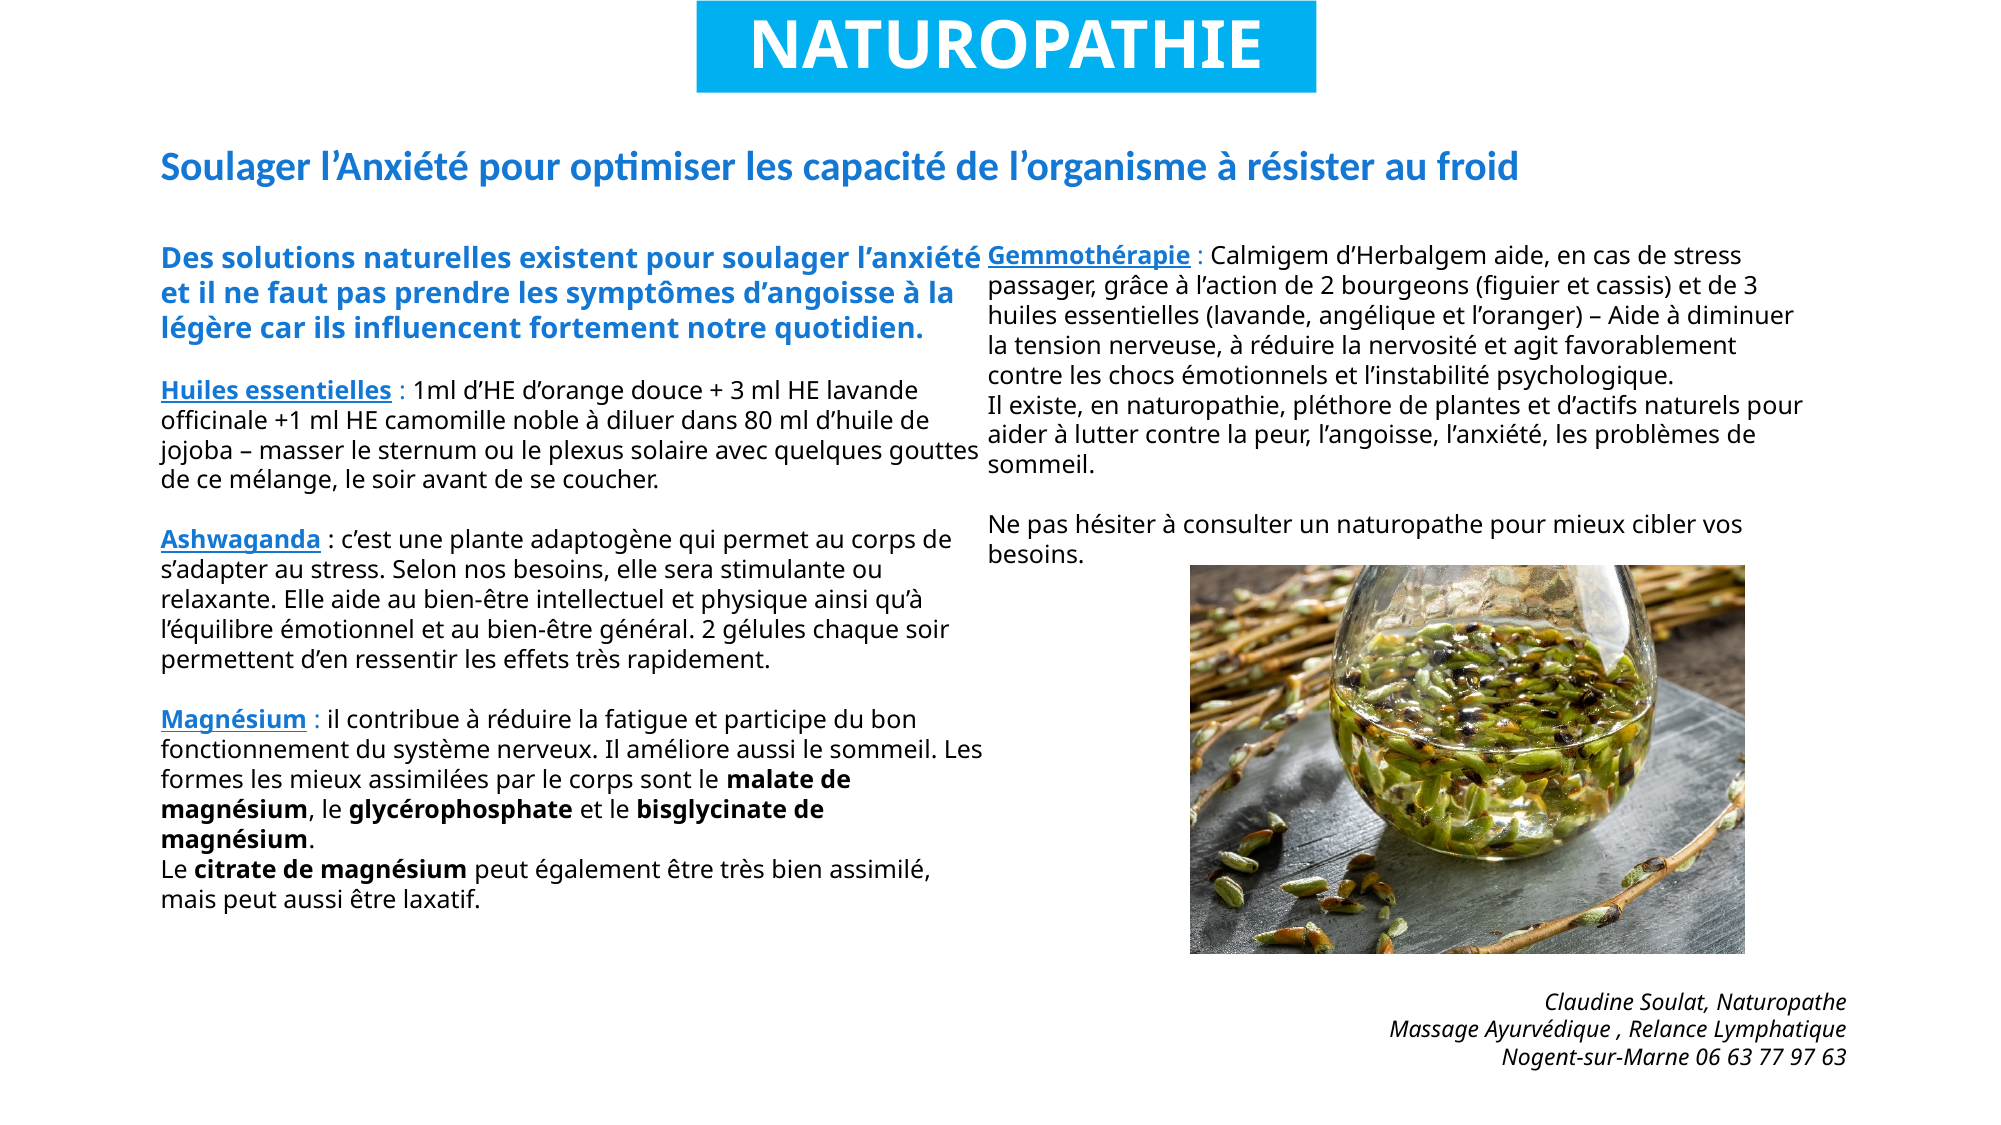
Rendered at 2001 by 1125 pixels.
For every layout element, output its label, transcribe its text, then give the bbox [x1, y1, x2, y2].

text_box Claudine Soulat, Naturopathe Massage Ayurvédique , Relance Lymphatique Nogent-sur-Marne 06 63 77 97 63 [1374, 979, 1863, 1077]
text_box Des solutions naturelles existent pour soulager l’anxiété et il ne faut pas prendre les symptômes d’angoisse à la légère car ils influencent fortement notre quotidien. Huiles essentielles : 1ml d’HE d’orange douce + 3 ml HE lavande officinale +1 ml HE camomille noble à diluer dans 80 ml d’huile de jojoba – masser le sternum ou le plexus solaire avec quelques gouttes de ce mélange, le soir avant de se coucher. Ashwaganda : c’est une plante adaptogène qui permet au corps de s’adapter au stress. Selon nos besoins, elle sera stimulante ou relaxante. Elle aide au bien-être intellectuel et physique ainsi qu’à l’équilibre émotionnel et au bien-être général. 2 gélules chaque soir permettent d’en ressentir les effets très rapidement. Magnésium : il contribue à réduire la fatigue et participe du bon fonctionnement du système nerveux. Il améliore aussi le sommeil. Les formes les mieux assimilées par le corps sont le malate de magnésium, le glycérophosphate et le bisglycinate de magnésium. Le citrate de magnésium peut également être très bien assimilé, mais peut aussi être laxatif. Gemmothérapie : Calmigem d’Herbalgem aide, en cas de stress passager, grâce à l’action de 2 bourgeons (figuier et cassis) et de 3 huiles essentielles (lavande, angélique et l’oranger) – Aide à diminuer la tension nerveuse, à réduire la nervosité et agit favorablement contre les chocs émotionnels et l’instabilité psychologique. Il existe, en naturopathie, pléthore de plantes et d’actifs naturels pour aider à lutter contre la peur, l’angoisse, l’anxiété, les problèmes de sommeil. Ne pas hésiter à consulter un naturopathe pour mieux cibler vos besoins. [145, 231, 1830, 939]
text_box Soulager l’Anxiété pour optimiser les capacité de l’organisme à résister au froid [145, 131, 1745, 197]
title NATUROPATHIE [696, 0, 1317, 93]
picture [1190, 565, 1745, 954]
